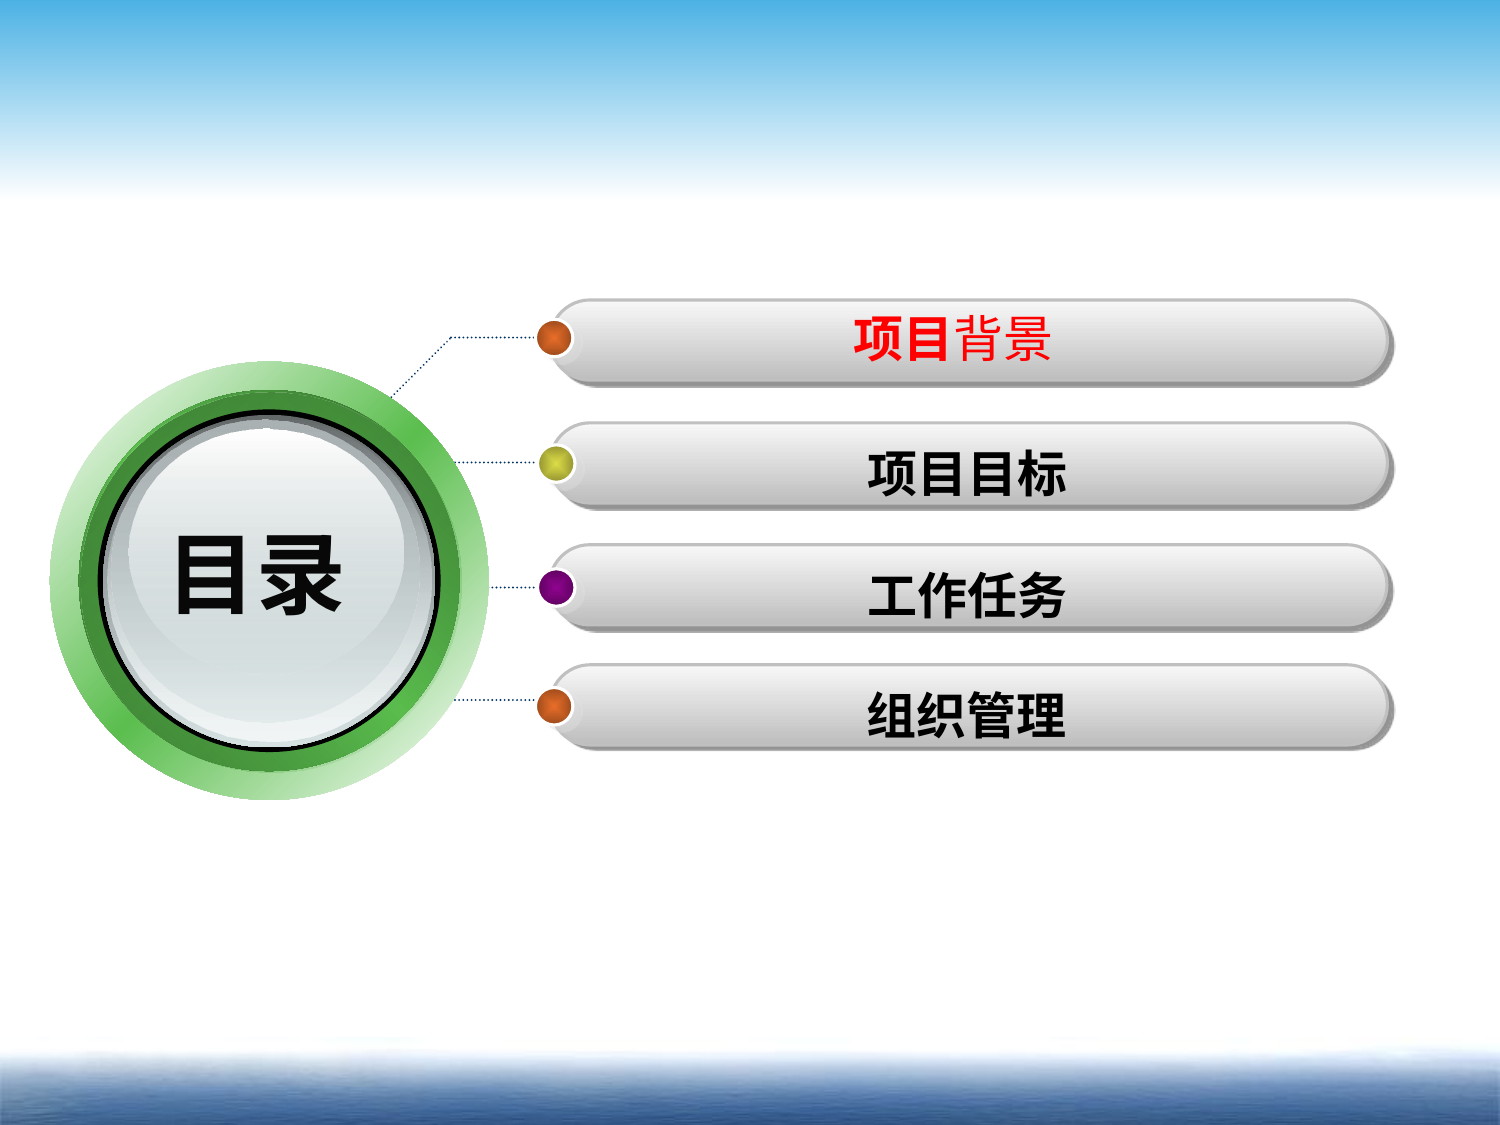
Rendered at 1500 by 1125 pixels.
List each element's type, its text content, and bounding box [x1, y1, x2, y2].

text_box [535, 687, 573, 726]
picture [0, 1037, 1500, 1125]
text_box [552, 544, 1387, 625]
text_box 工作任务 [852, 557, 1083, 632]
text_box [555, 299, 1388, 381]
text_box 组织管理 [851, 677, 1081, 753]
text_box [554, 422, 1388, 504]
text_box [537, 444, 576, 483]
text_box 项目目标 [852, 435, 1083, 511]
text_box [49, 361, 489, 801]
text_box [535, 319, 573, 357]
text_box [554, 664, 1388, 745]
text_box 项目背景 [838, 299, 1069, 375]
text_box [537, 568, 576, 607]
